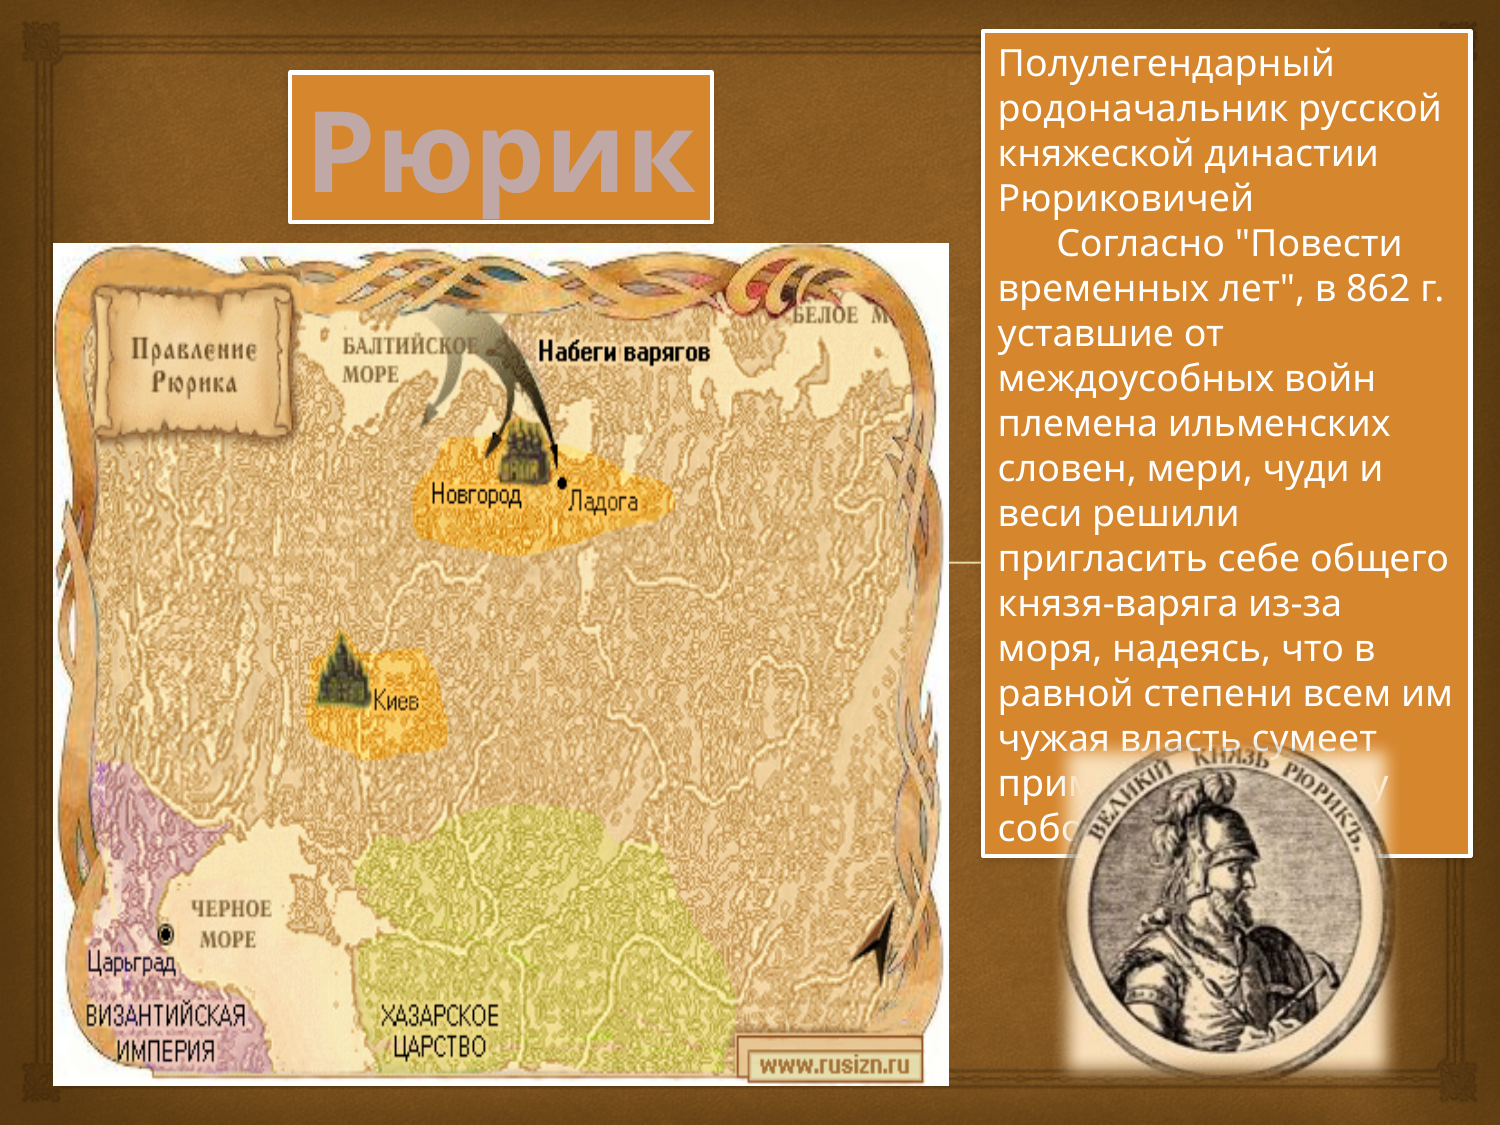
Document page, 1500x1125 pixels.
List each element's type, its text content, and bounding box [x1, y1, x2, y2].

text_box Рюрик [288, 70, 714, 224]
text_box Полулегендарный родоначальник русской княжеской династии Рюриковичей Согласно "Повести временных лет", в 862 г. уставшие от междоусобных войн племена ильменских словен, мери, чуди и веси решили пригласить себе общего князя-варяга из-за моря, надеясь, что в равной степени всем им чужая власть сумеет примирить их между собой [981, 29, 1473, 858]
picture [0, 0, 1500, 1125]
